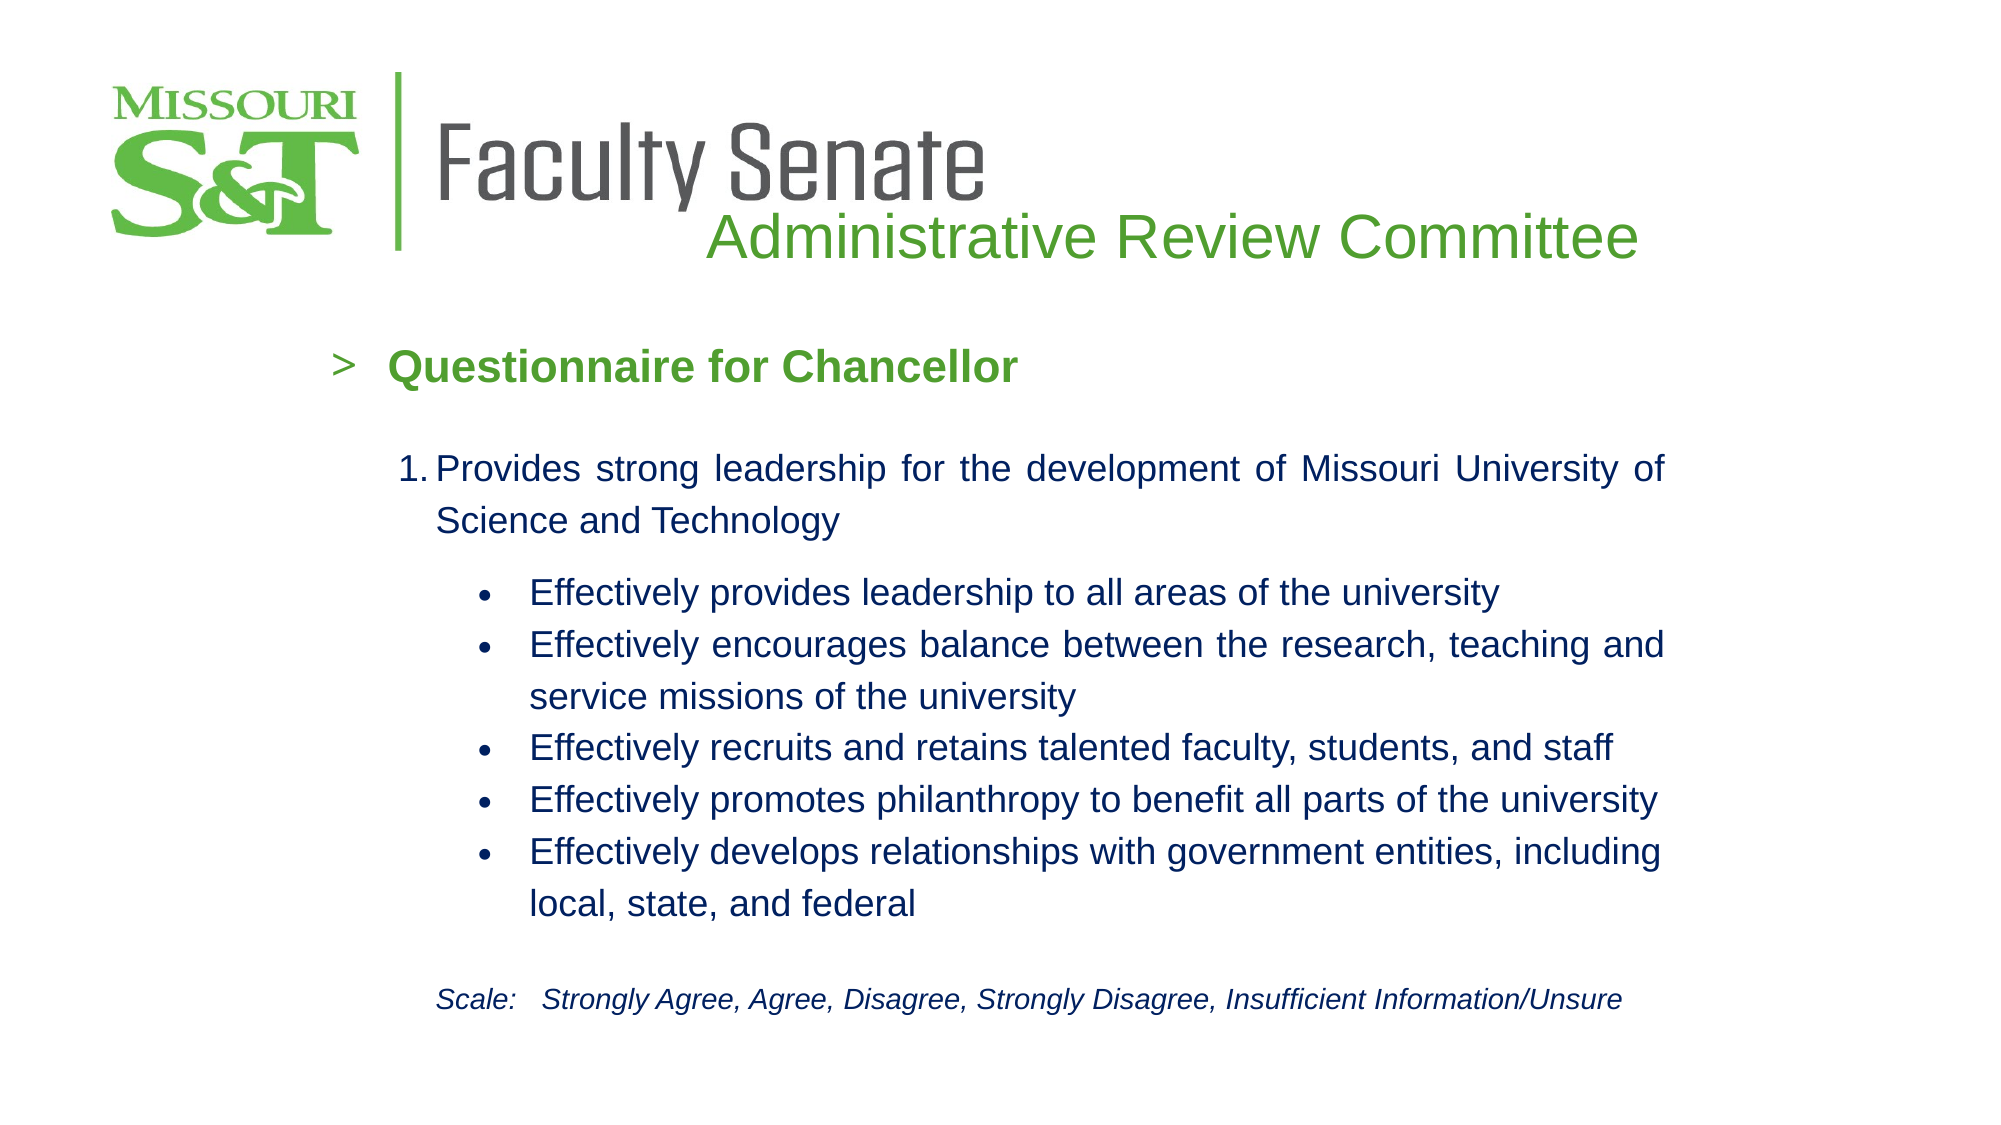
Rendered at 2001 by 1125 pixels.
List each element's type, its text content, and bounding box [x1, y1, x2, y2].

picture [111, 72, 983, 251]
text_box Questionnaire for Chancellor [316, 329, 1706, 393]
list Administrative Review Committee [691, 201, 1706, 293]
text_box 1. Provides strong leadership for the development of Missouri University of Science and Technology Effectively provides leadership to all areas of the university Effectively encourages balance between the research, teaching and service missions of the university Effectively recruits and retains talented faculty, students, and staff Effectively promotes philanthropy to benefit all parts of the university Effectively develops relationships with government entities, including local, state, and federal Scale: Strongly Agree, Agree, Disagree, Strongly Disagree, Insufficient Information/Unsure [383, 429, 1681, 1023]
